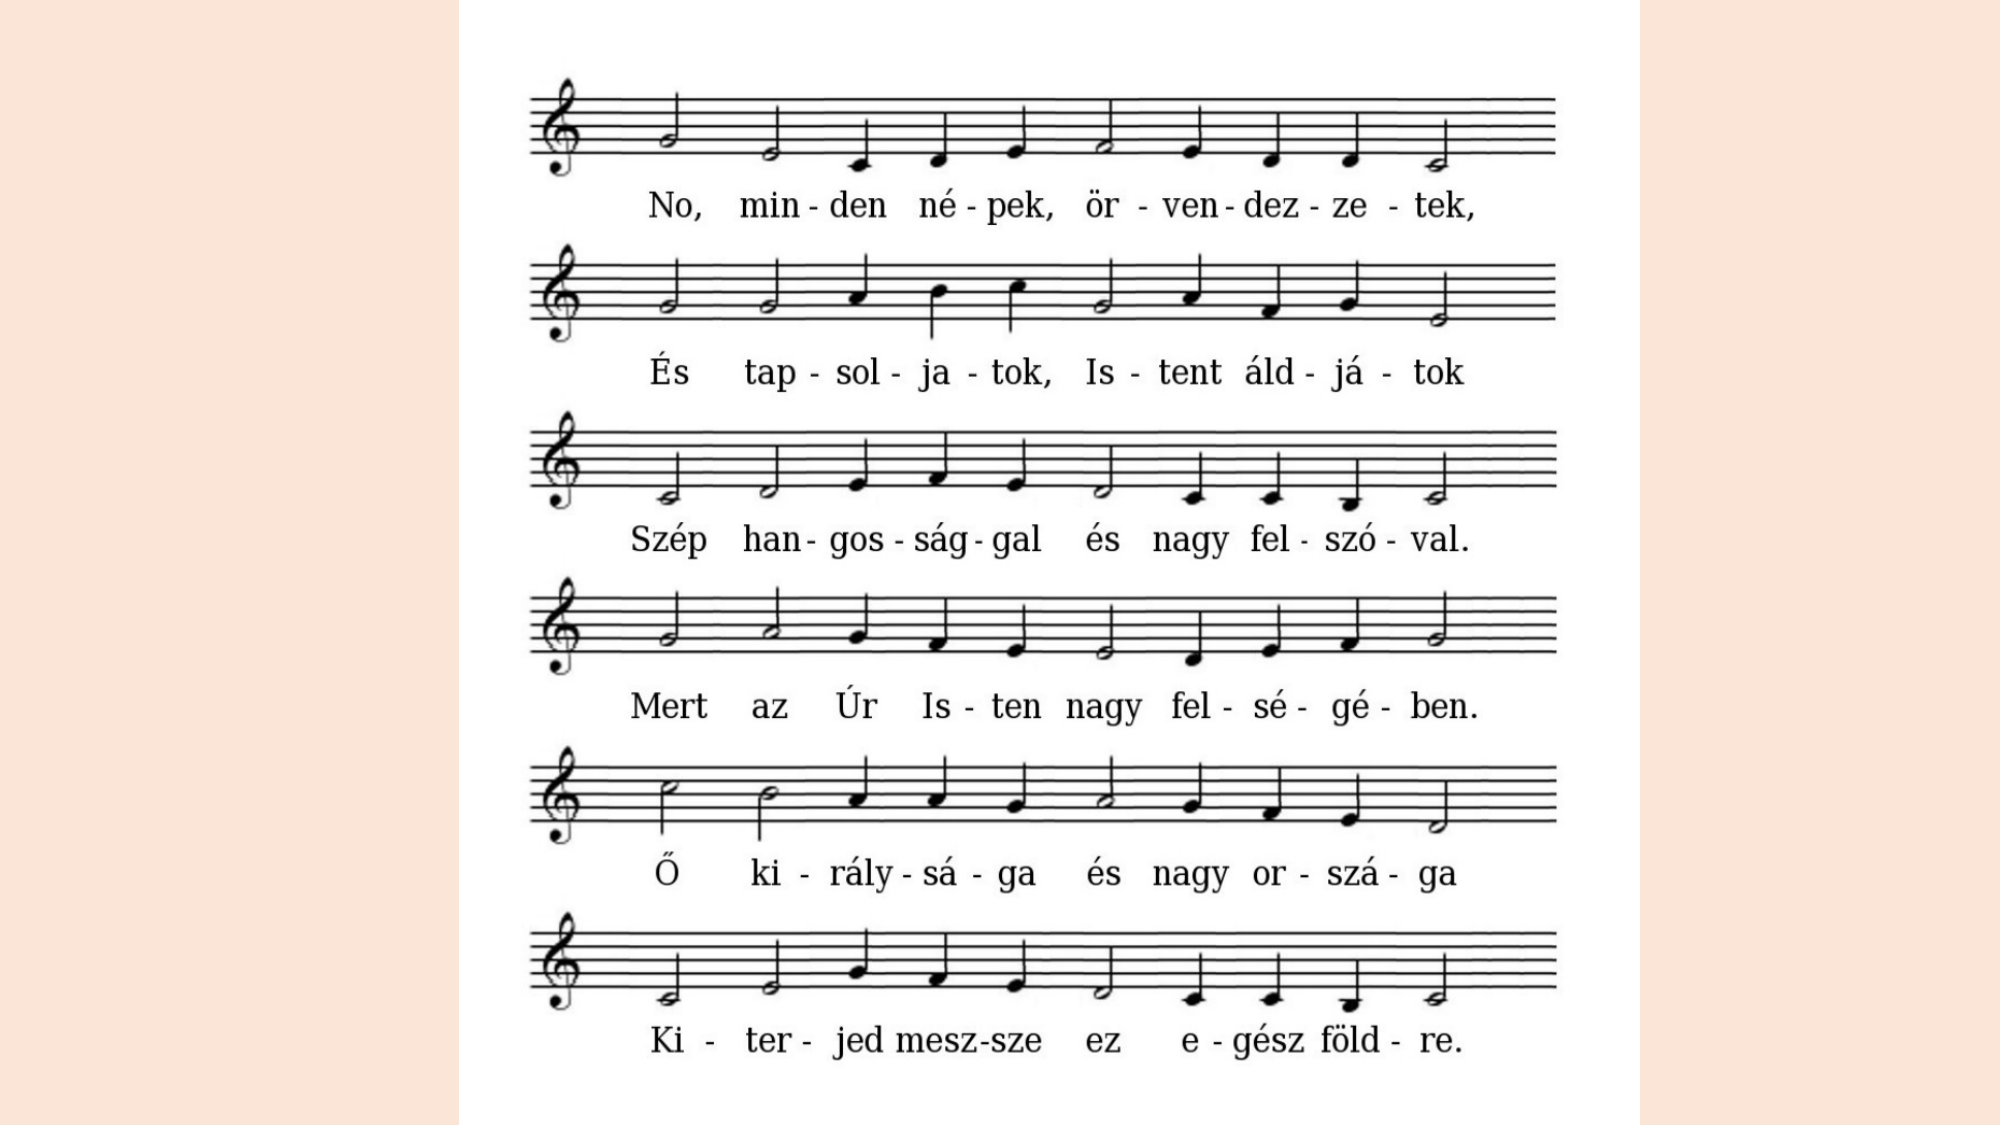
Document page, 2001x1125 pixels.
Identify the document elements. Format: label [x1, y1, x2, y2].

list [459, 0, 1640, 1125]
